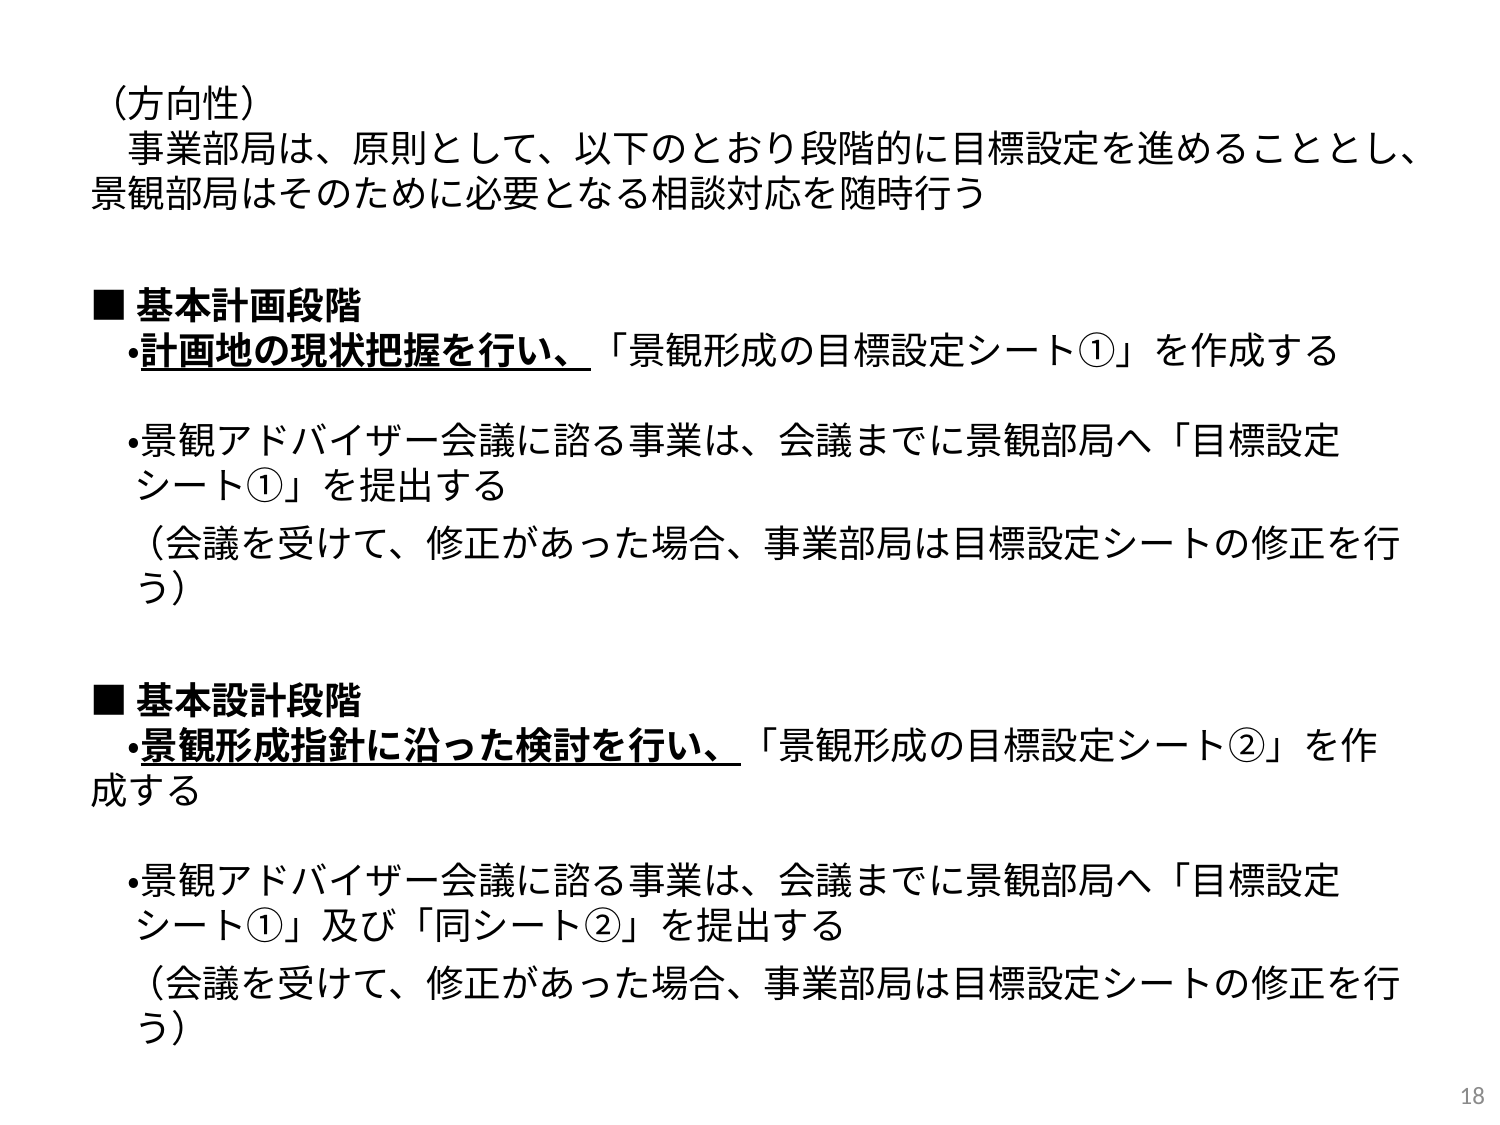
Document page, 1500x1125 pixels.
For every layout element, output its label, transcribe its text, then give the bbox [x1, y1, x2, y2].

slide_number 18 [1162, 1065, 1500, 1125]
text_box （方向性） 事業部局は、原則として、以下のとおり段階的に目標設定を進めることとし、 景観部局はそのために必要となる相談対応を随時行う ■基本計画段階 ・計画地の現状把握を行い、「景観形成の目標設定シート①」を作成する ・景観アドバイザー会議に諮る事業は、会議までに景観部局へ「目標設定シート①」を提出する （会議を受けて、修正があった場合、事業部局は目標設定シートの修正を行う） ■基本設計段階 ・景観形成指針に沿った検討を行い、「景観形成の目標設定シート②」を作成する ・景観アドバイザー会議に諮る事業は、会議までに景観部局へ「目標設定シート①」及び「同シート②」を提出する （会議を受けて、修正があった場合、事業部局は目標設定シートの修正を行う） [75, 72, 1431, 1103]
